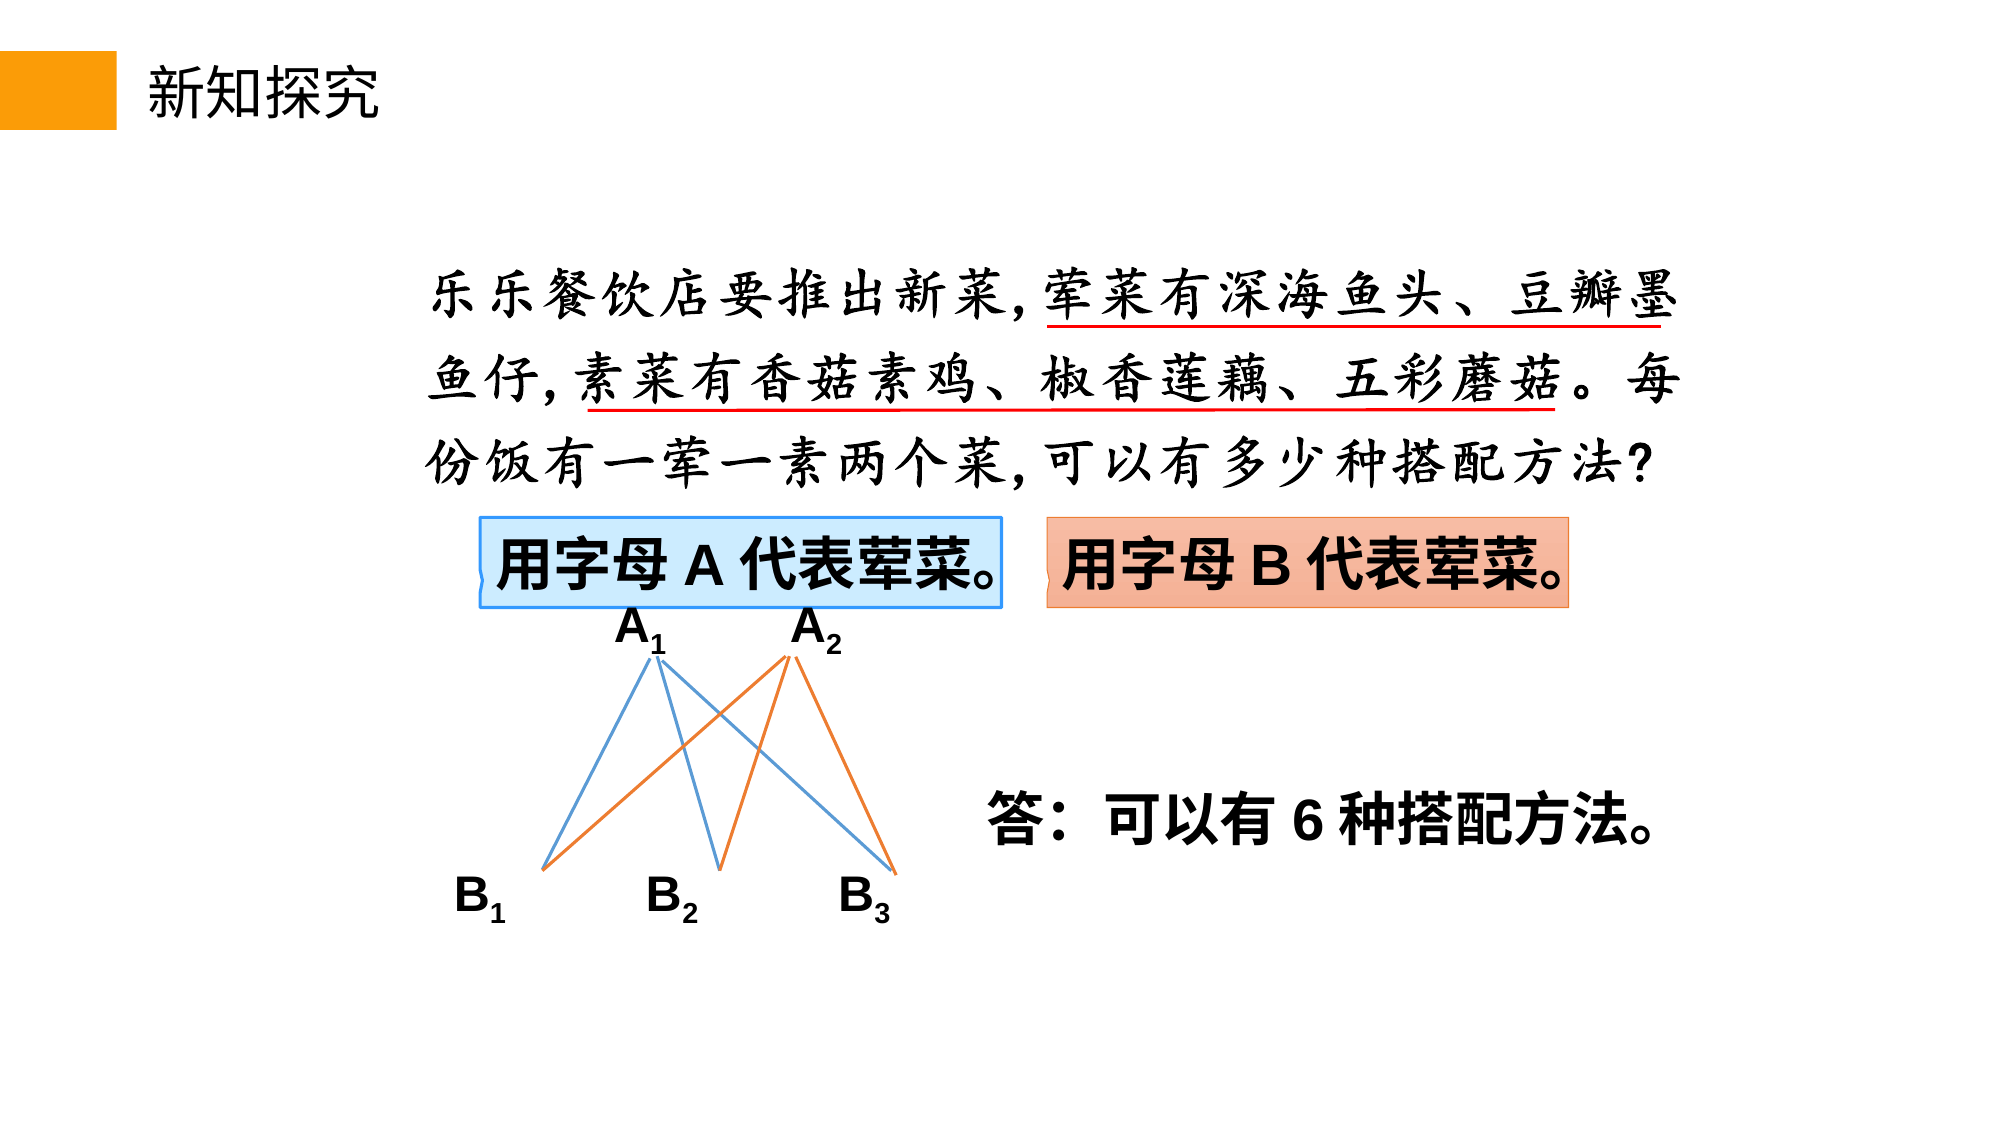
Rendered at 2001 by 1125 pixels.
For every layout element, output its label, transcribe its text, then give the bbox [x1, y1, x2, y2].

text_box [1296, 436, 1304, 464]
text_box [1282, 449, 1290, 464]
text_box [1573, 437, 1622, 483]
text_box [1217, 351, 1267, 404]
text_box [436, 269, 471, 319]
text_box [840, 440, 884, 486]
text_box [601, 271, 627, 316]
text_box [1573, 384, 1589, 400]
text_box [458, 298, 473, 312]
text_box [1118, 442, 1151, 482]
text_box [1479, 444, 1505, 481]
text_box [603, 456, 654, 466]
text_box [1453, 441, 1480, 484]
text_box [750, 352, 801, 403]
text_box [1513, 447, 1562, 485]
text_box [1044, 440, 1094, 486]
text_box [618, 270, 655, 317]
text_box [427, 391, 476, 400]
text_box [986, 386, 1002, 401]
text_box [1013, 305, 1024, 322]
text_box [432, 585, 1024, 937]
text_box [1222, 435, 1264, 488]
text_box [1336, 357, 1389, 398]
text_box 新知探究 [132, 48, 396, 134]
text_box [868, 351, 916, 404]
text_box [807, 352, 857, 402]
text_box [1278, 386, 1294, 401]
text_box [721, 456, 771, 466]
text_box [1580, 443, 1588, 451]
text_box [954, 267, 1006, 321]
text_box [495, 269, 530, 319]
text_box [486, 438, 539, 483]
text_box [1279, 283, 1288, 291]
text_box [1278, 268, 1328, 320]
text_box [1525, 271, 1547, 277]
text_box [484, 353, 504, 400]
text_box [898, 388, 909, 399]
text_box [1402, 283, 1411, 292]
text_box [1627, 351, 1680, 404]
text_box [1455, 301, 1471, 316]
text_box [1533, 438, 1543, 447]
text_box [779, 435, 827, 489]
text_box [518, 298, 532, 312]
text_box [1279, 454, 1314, 488]
text_box [1635, 269, 1676, 318]
text_box [1107, 448, 1128, 479]
text_box [1346, 270, 1380, 306]
text_box [632, 351, 684, 405]
text_box [1406, 274, 1416, 283]
text_box [424, 438, 479, 486]
text_box [1013, 474, 1024, 491]
text_box [1040, 354, 1095, 402]
text_box [544, 389, 555, 407]
text_box [1417, 380, 1443, 403]
text_box [663, 435, 710, 489]
text_box [1570, 269, 1622, 319]
text_box [1160, 267, 1210, 320]
text_box [1122, 445, 1132, 454]
text_box [1226, 269, 1271, 319]
text_box [926, 362, 946, 392]
text_box [1392, 438, 1446, 485]
text_box [1631, 297, 1638, 308]
text_box [1451, 351, 1502, 403]
text_box [432, 298, 441, 312]
text_box [937, 351, 974, 403]
text_box [1160, 436, 1210, 489]
text_box [1396, 269, 1441, 317]
text_box [1311, 446, 1323, 454]
text_box [1045, 266, 1091, 321]
text_box [720, 271, 772, 319]
text_box [1101, 267, 1153, 321]
text_box [1336, 438, 1386, 489]
text_box [1284, 272, 1293, 280]
text_box [543, 267, 596, 320]
text_box [1050, 451, 1070, 469]
text_box [436, 354, 470, 391]
text_box [778, 267, 830, 319]
text_box [659, 268, 702, 317]
text_box [1166, 366, 1174, 374]
text_box [1423, 300, 1439, 315]
text_box [501, 357, 538, 403]
text_box [1337, 307, 1386, 315]
text_box [1220, 283, 1228, 291]
text_box [574, 351, 622, 404]
text_box [604, 388, 615, 399]
text_box [1511, 280, 1563, 315]
text_box [491, 298, 501, 312]
text_box [1510, 352, 1560, 402]
text_box [1573, 453, 1581, 461]
text_box [1102, 352, 1153, 403]
text_box [1222, 292, 1233, 313]
text_box [843, 268, 881, 316]
text_box [954, 435, 1006, 489]
text_box [809, 473, 820, 484]
text_box 用字母B代表荤菜。 [1046, 516, 1570, 609]
text_box [1161, 351, 1211, 402]
text_box [677, 282, 707, 317]
text_box [1636, 474, 1644, 483]
text_box 答：可以有6种搭配方法。 [1024, 774, 1712, 859]
text_box [1394, 352, 1442, 400]
text_box [691, 351, 741, 405]
text_box [544, 436, 594, 489]
text_box [894, 436, 948, 488]
text_box [1628, 442, 1652, 471]
text_box [895, 268, 946, 319]
text_box 用字母A代表荤菜。 [480, 517, 1002, 585]
